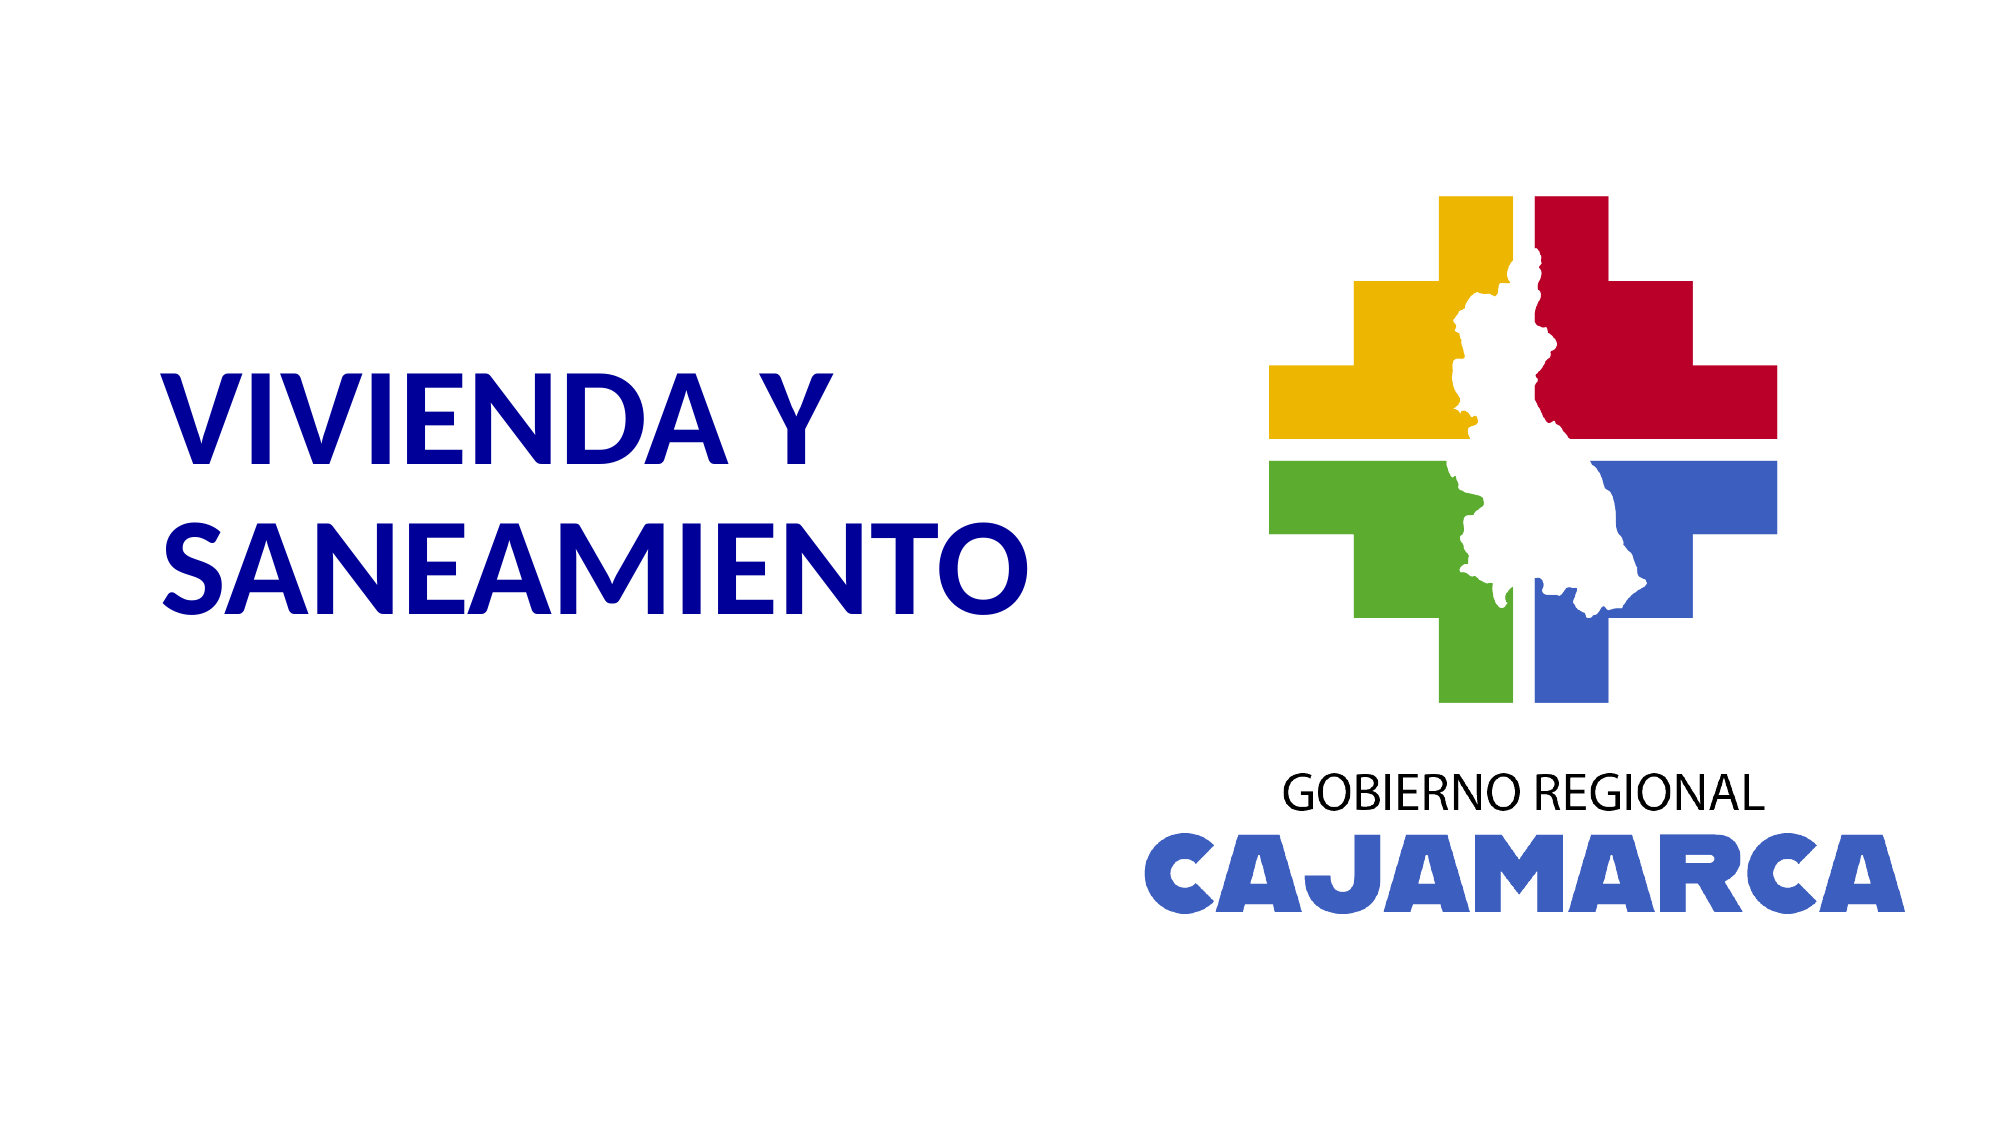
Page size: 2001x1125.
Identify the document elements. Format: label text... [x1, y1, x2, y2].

picture [1141, 196, 1905, 929]
text_box VIVIENDA Y SANEAMIENTO [140, 326, 1085, 663]
